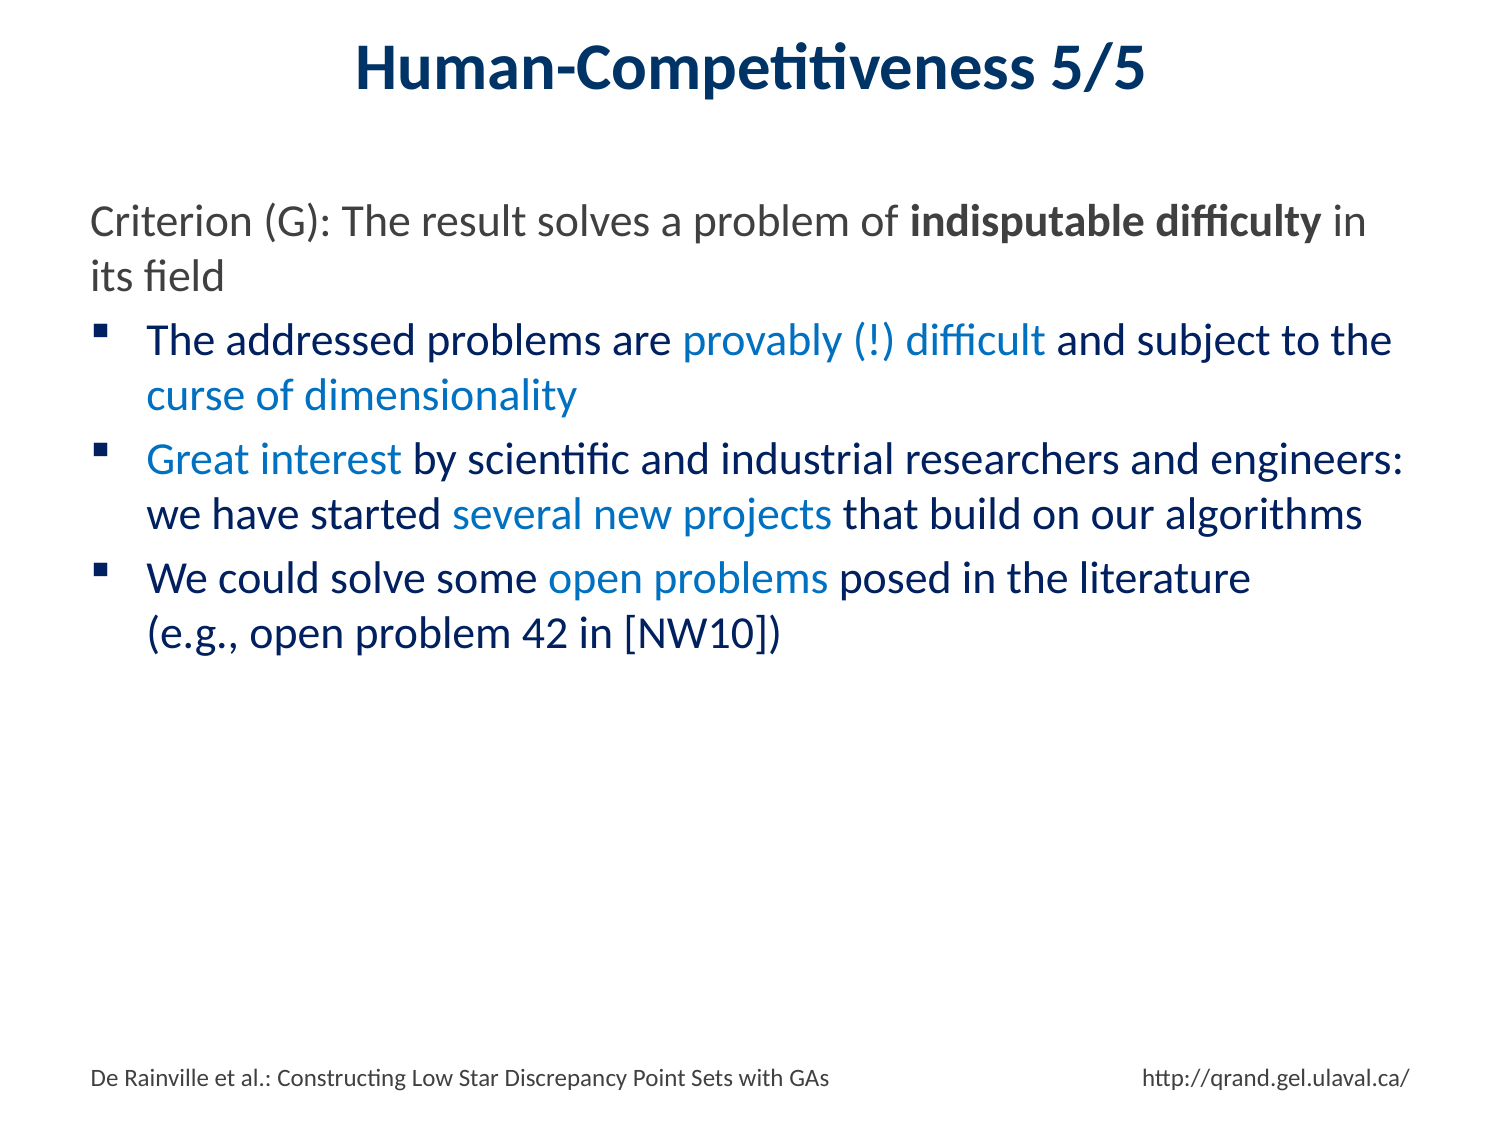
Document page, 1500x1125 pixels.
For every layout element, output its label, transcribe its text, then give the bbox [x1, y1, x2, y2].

title Human-Competitiveness 5/5 [76, 0, 1427, 126]
list Criterion (G): The result solves a problem of indisputable difficulty in its field The addressed problems are provably (!) difficult and subject to the curse of dimensionality Great interest by scientific and industrial researchers and engineers: we have started several new projects that build on our algorithms We could solve some open problems posed in the literature (e.g., open problem 42 in [NW10]) [75, 182, 1425, 1036]
